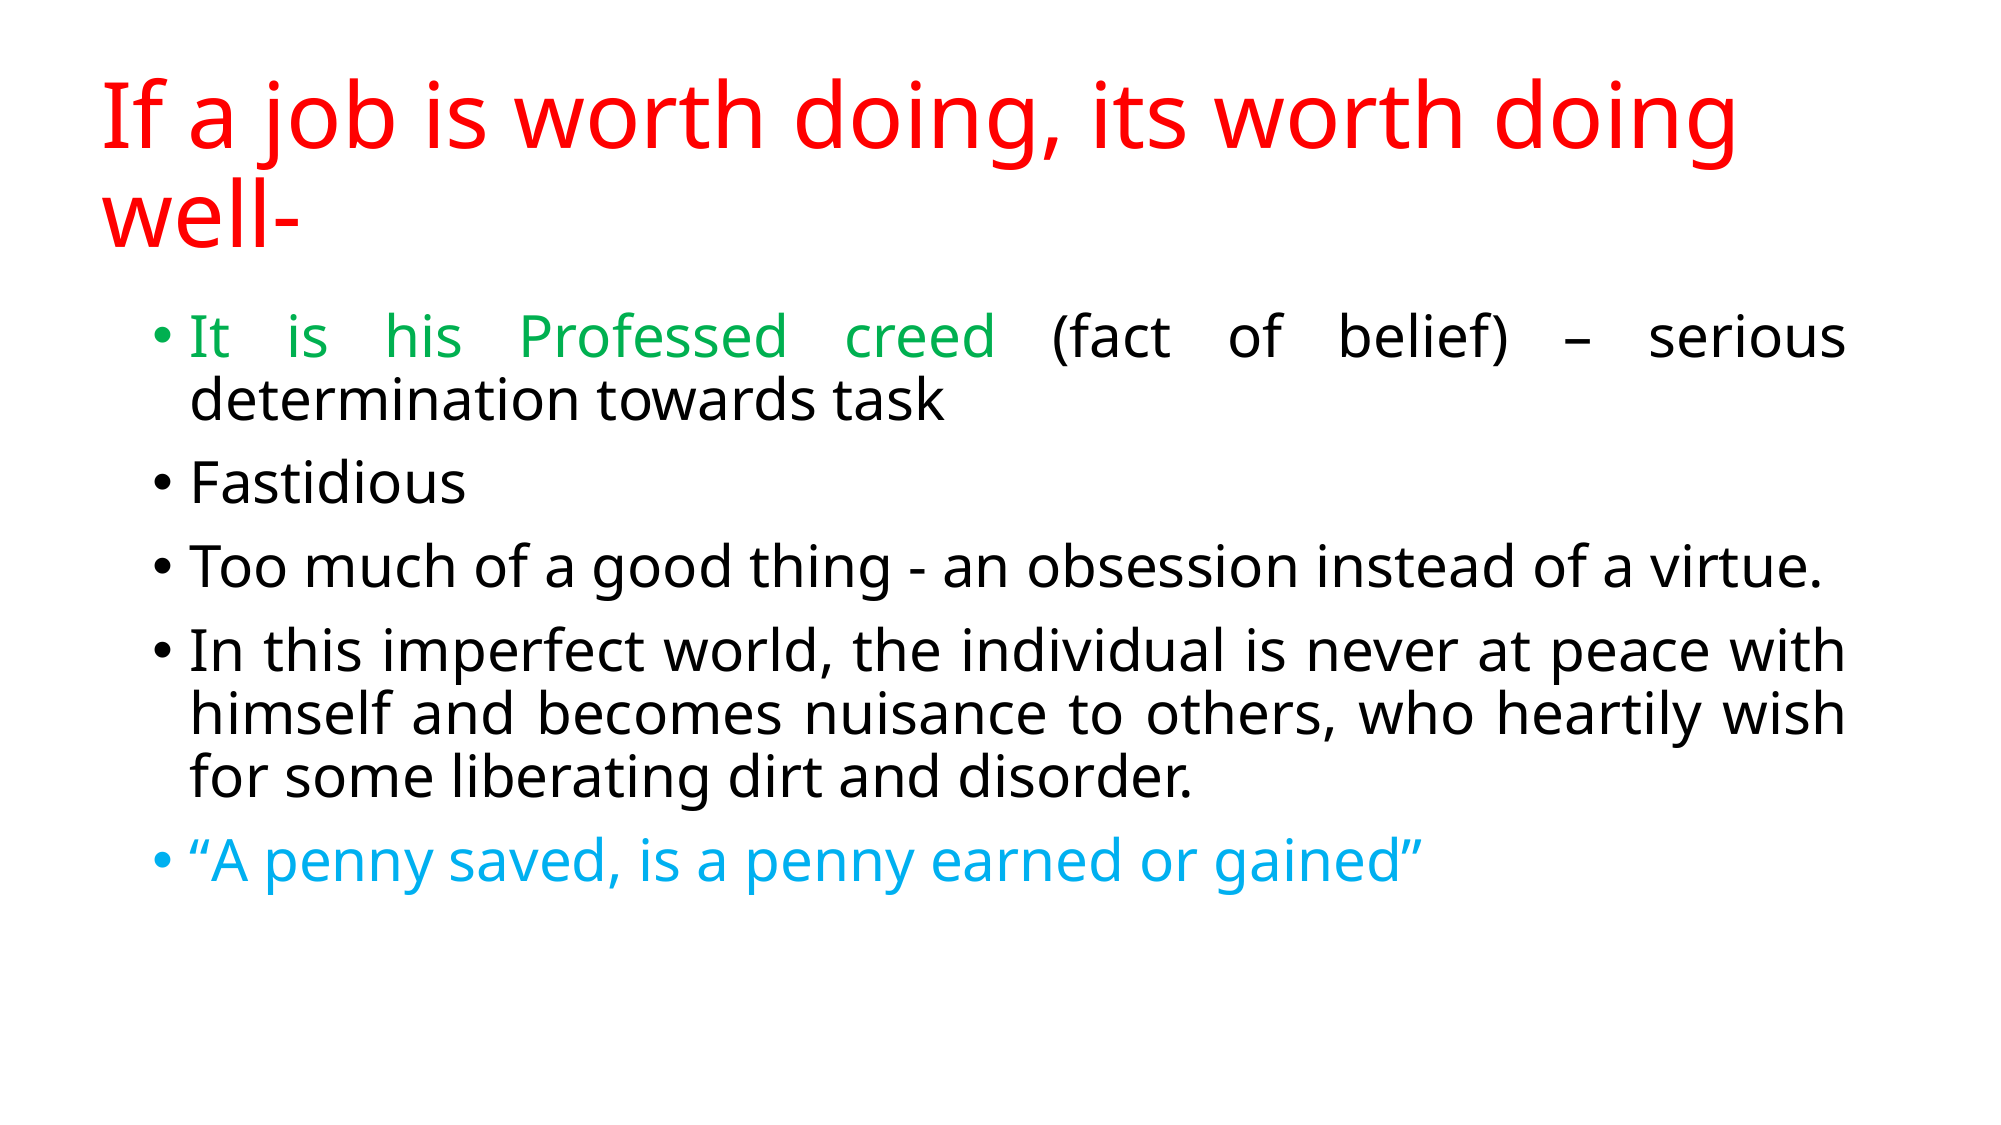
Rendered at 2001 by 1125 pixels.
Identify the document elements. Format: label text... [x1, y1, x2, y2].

title If a job is worth doing, its worth doing well- [86, 59, 1863, 278]
list It is his Professed creed (fact of belief) – serious determination towards task Fastidious Too much of a good thing - an obsession instead of a virtue. In this imperfect world, the individual is never at peace with himself and becomes nuisance to others, who heartily wish for some liberating dirt and disorder. “A penny saved, is a penny earned or gained” [137, 299, 1863, 1014]
